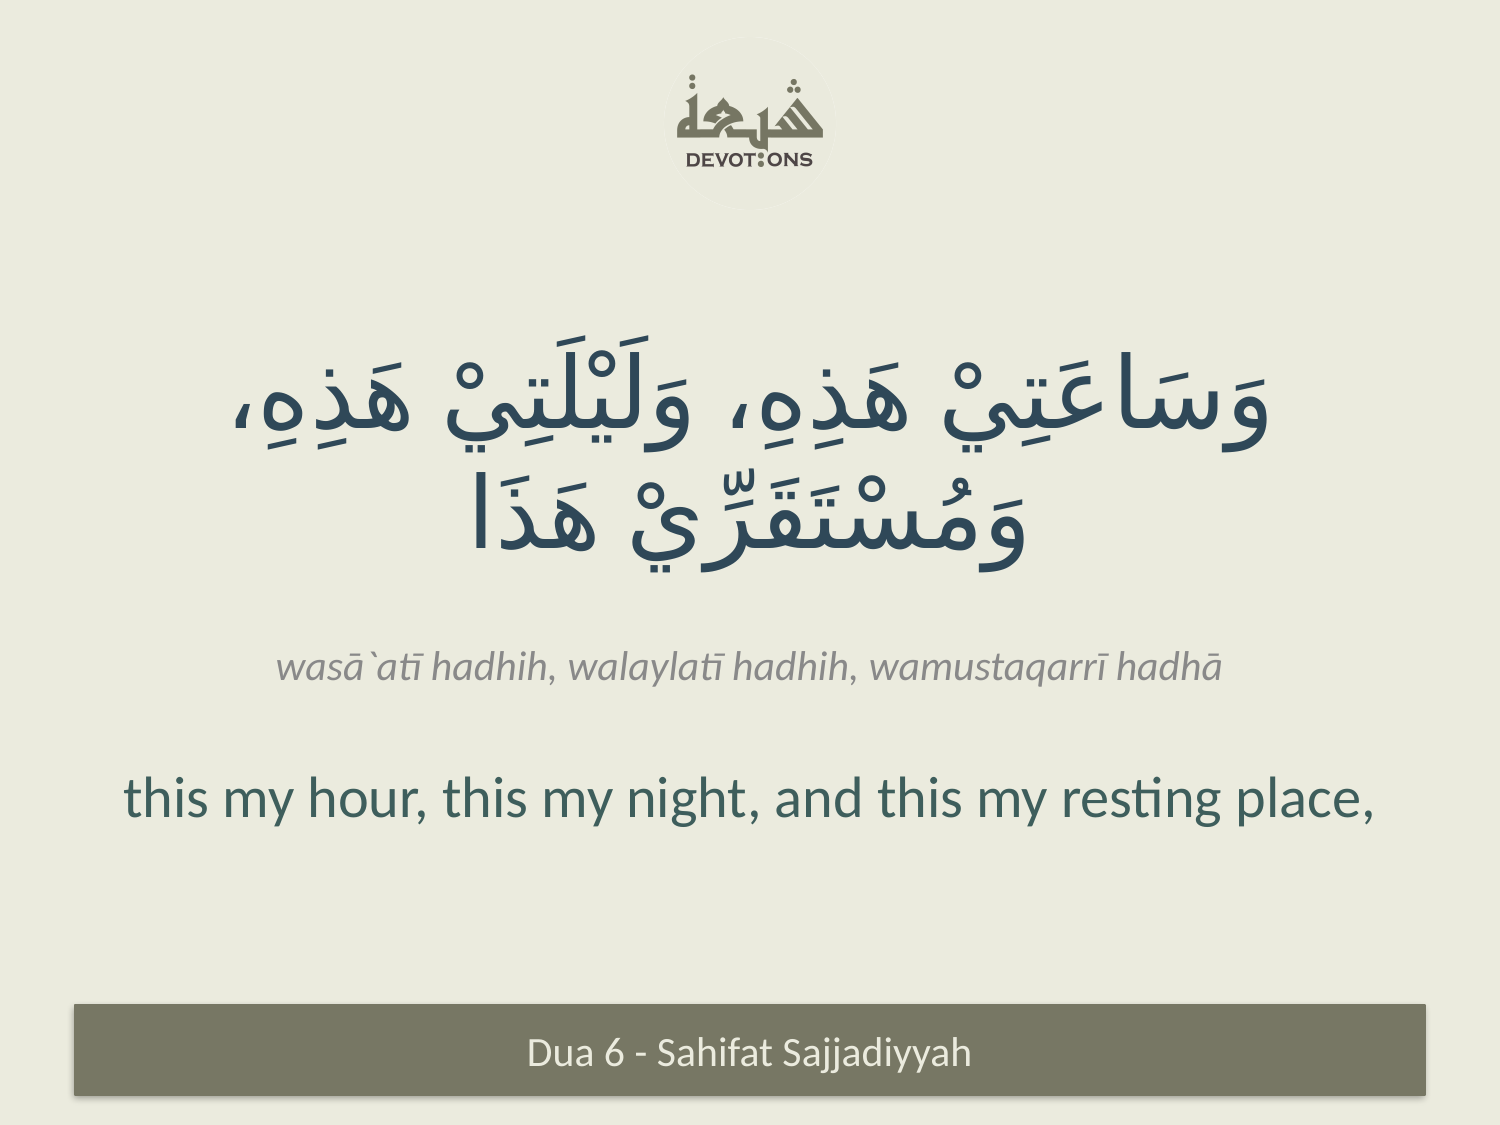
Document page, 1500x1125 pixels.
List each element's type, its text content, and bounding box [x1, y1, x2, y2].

text_box [74, 1004, 1426, 1096]
text_box Dua 6 - Sahifat Sajjadiyyah [512, 1017, 988, 1083]
picture [656, 29, 844, 218]
text_box وَسَاعَتِيْ هَذِهِ، وَلَيْلَتِيْ هَذِهِ، وَمُسْتَقَرِّيْ هَذَا wasā`atī hadhih, walaylatī hadhih, wamustaqarrī hadhā this my hour, this my night, and this my resting place, [74, 321, 1425, 836]
